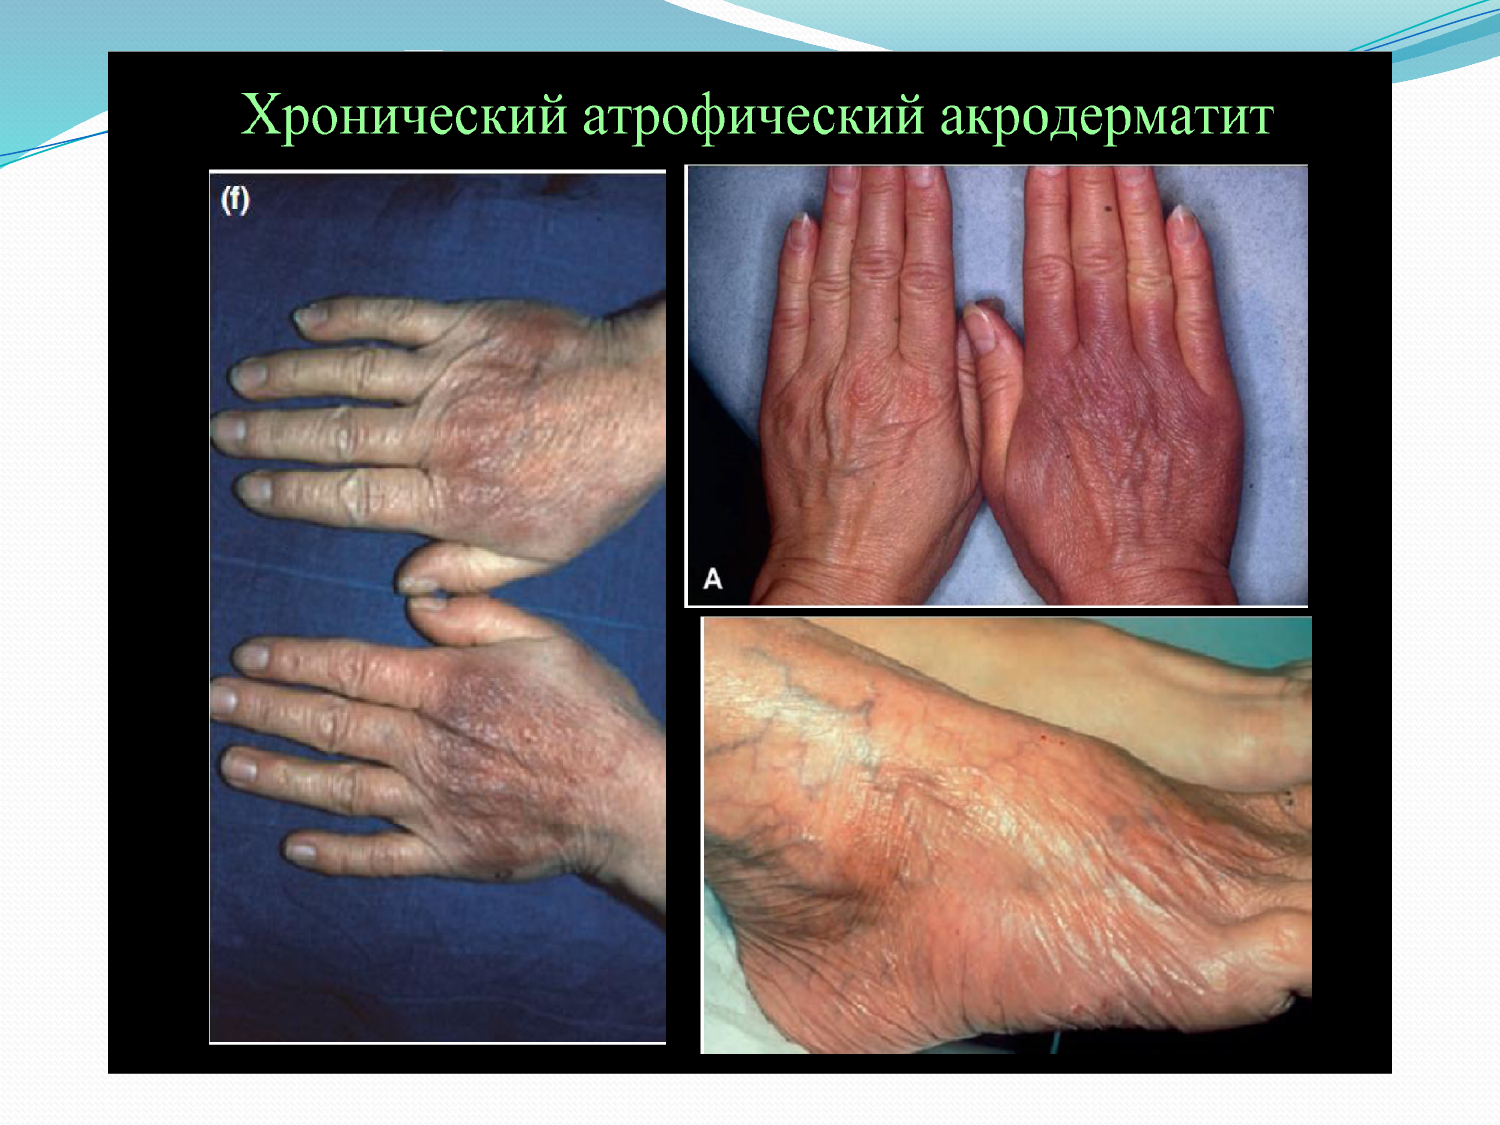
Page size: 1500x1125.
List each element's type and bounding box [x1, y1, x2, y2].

picture [108, 51, 1392, 1074]
